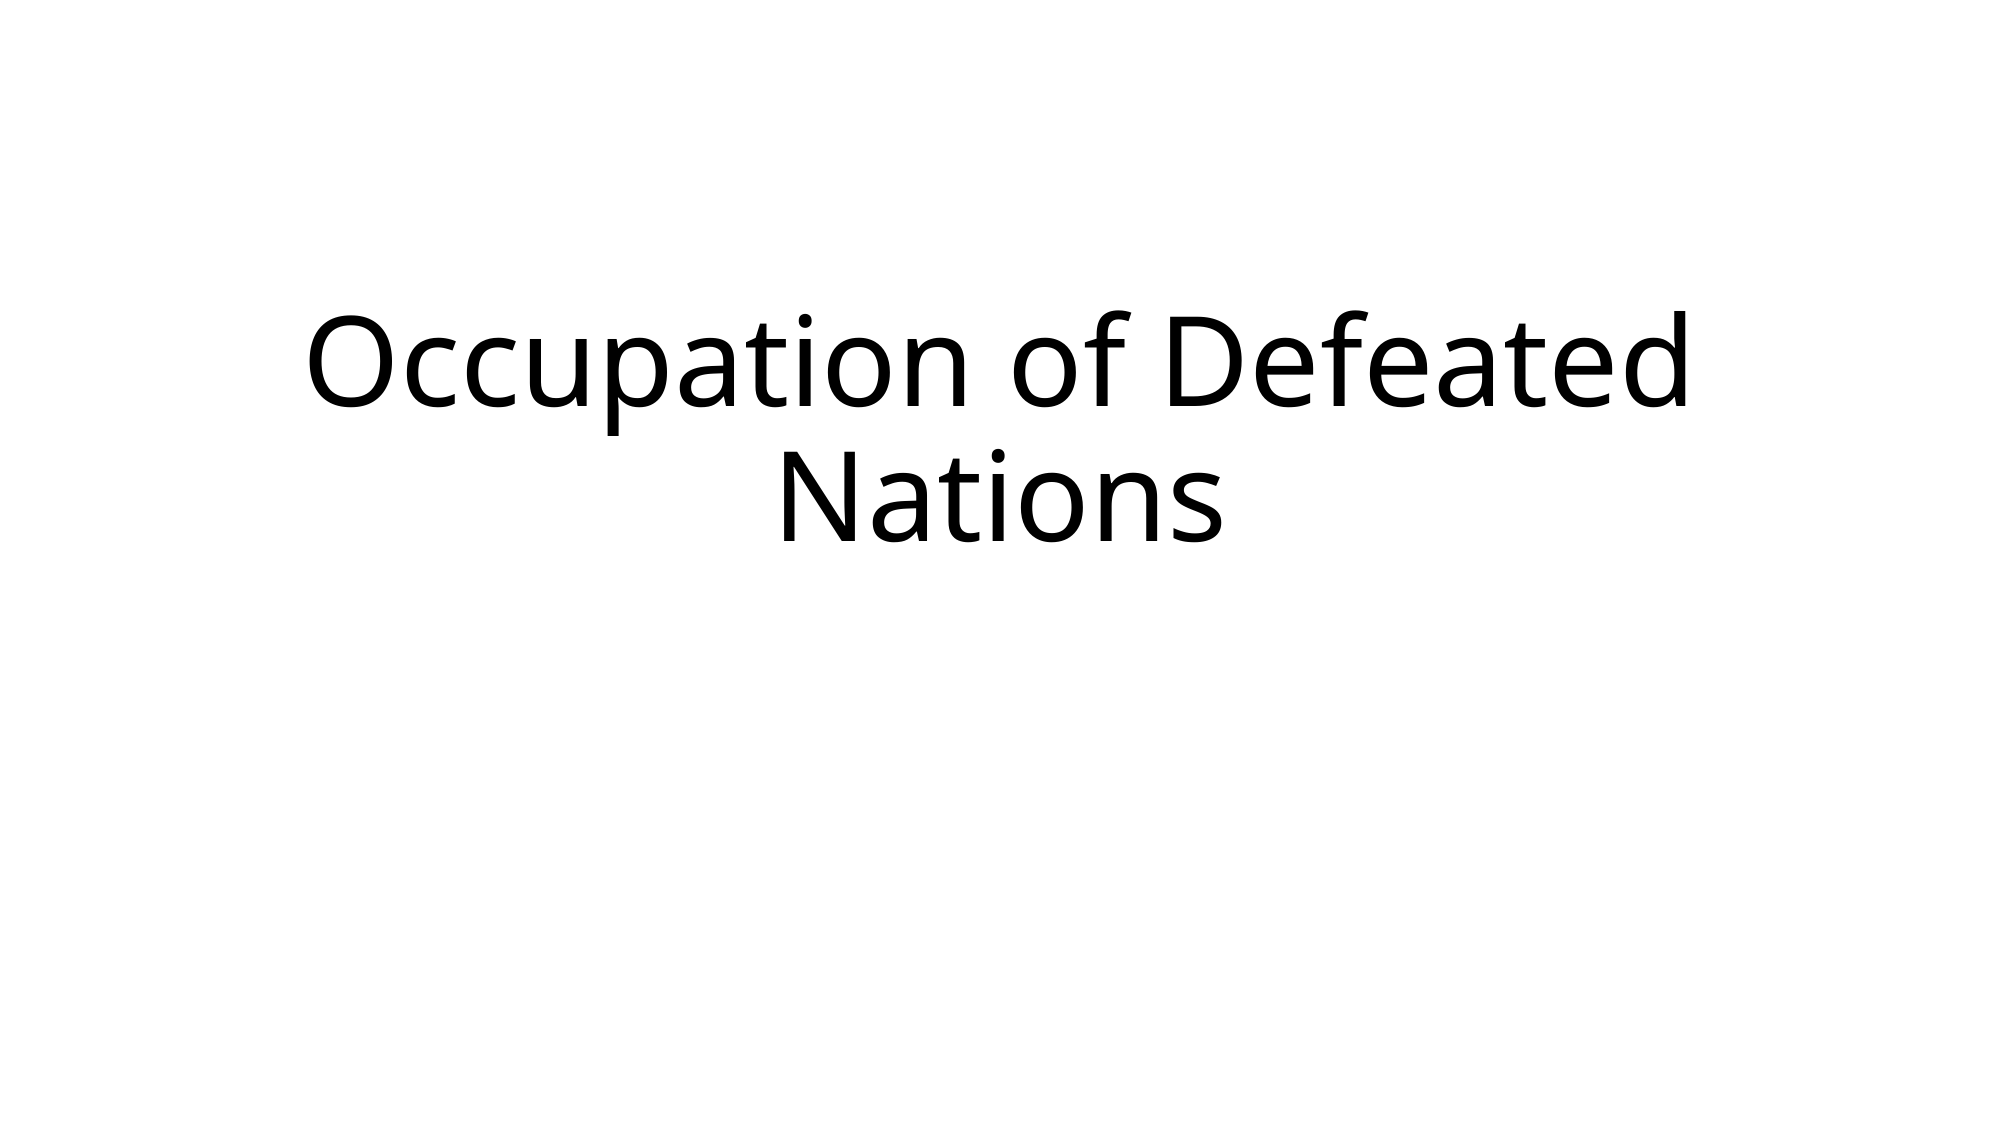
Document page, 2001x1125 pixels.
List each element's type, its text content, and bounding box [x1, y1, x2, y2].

title Occupation of Defeated Nations [249, 184, 1750, 576]
